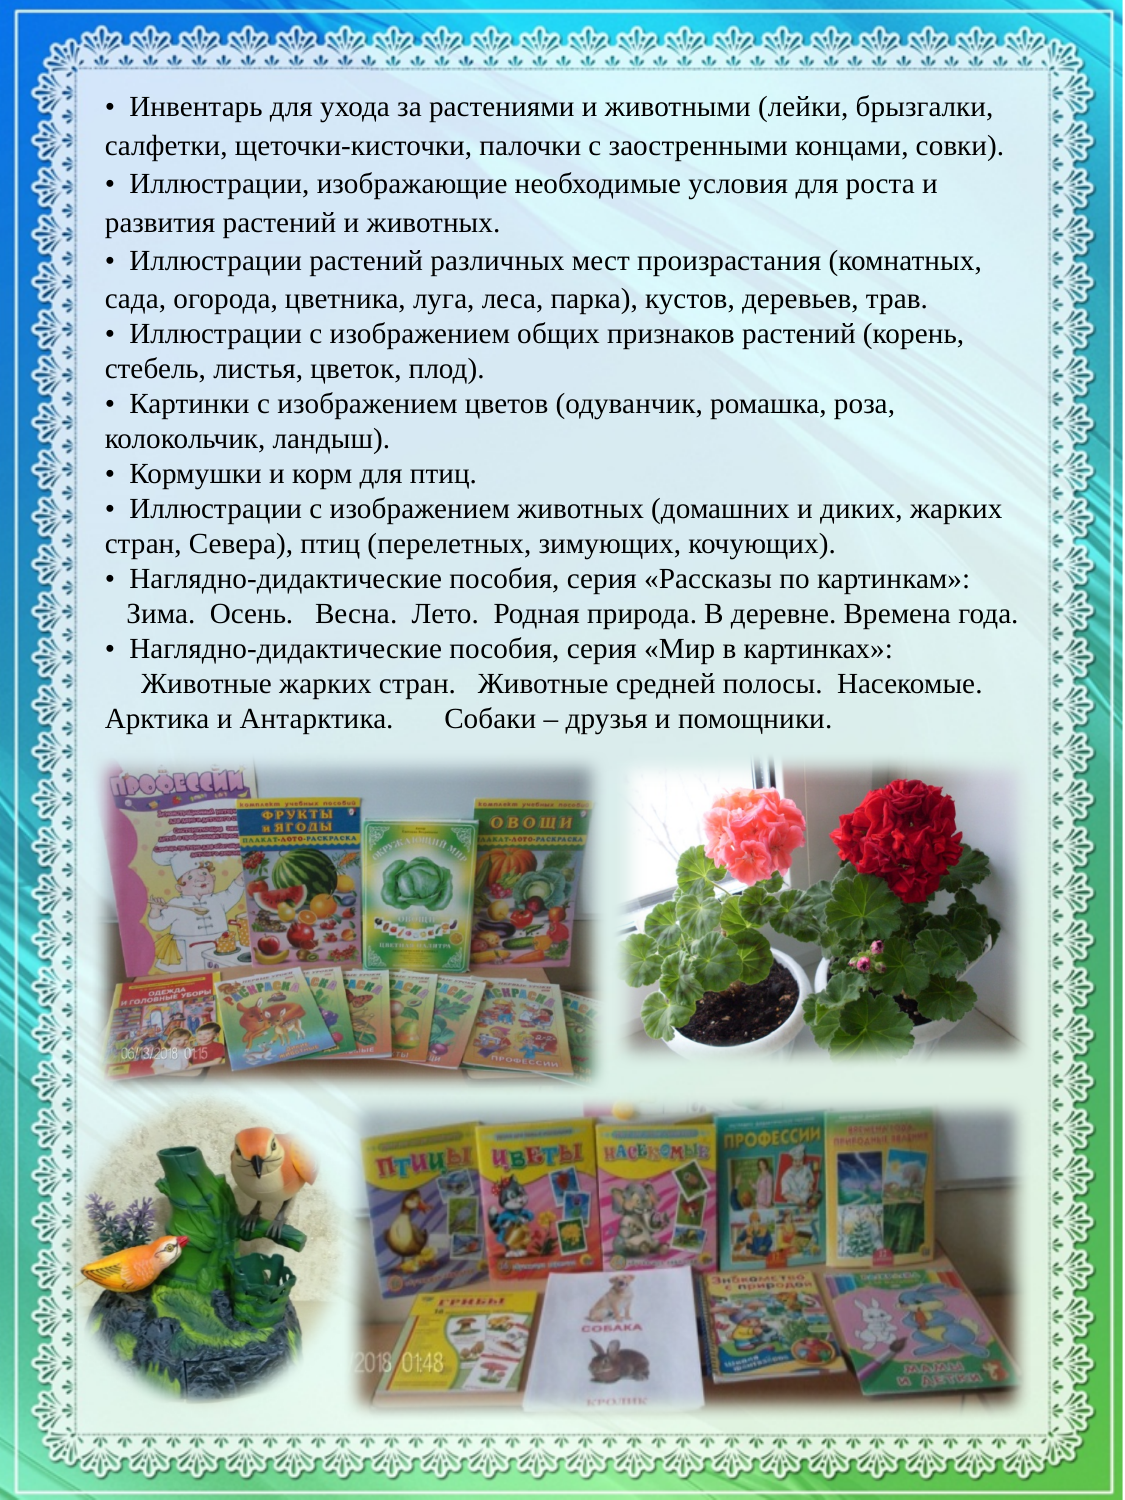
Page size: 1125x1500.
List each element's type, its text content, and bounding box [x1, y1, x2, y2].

picture [0, 0, 1125, 1500]
text_box • инвентарь для ухода за растениями и животными (лейки, брызгалки, салфетки, щеточки-кисточки, палочки с заостренными концами, совки). • Иллюстрации, изображающие необходимые условия для роста и развития растений и животных. • Иллюстрации растений различных мест произрастания (комнатных, сада, огорода, цветника, луга, леса, парка), кустов, деревьев, трав. • Иллюстрации с изображением общих признаков растений (корень, стебель, листья, цветок, плод). • Картинки с изображением цветов (одуванчик, ромашка, роза, колокольчик, ландыш). • Кормушки и корм для птиц. • Иллюстрации с изображением животных (домашних и диких, жарких стран, Севера), птиц (перелетных, зимующих, кочующих). • Наглядно-дидактические пособия, серия «Рассказы по картинкам»: Зима. Осень. Весна. Лето. Родная природа. В деревне. Времена года. • Наглядно-дидактические пособия, серия «Мир в картинках»: Животные жарких стран. Животные средней полосы. Насекомые. Арктика и Антарктика. Собаки – друзья и помощники. [89, 76, 1035, 751]
